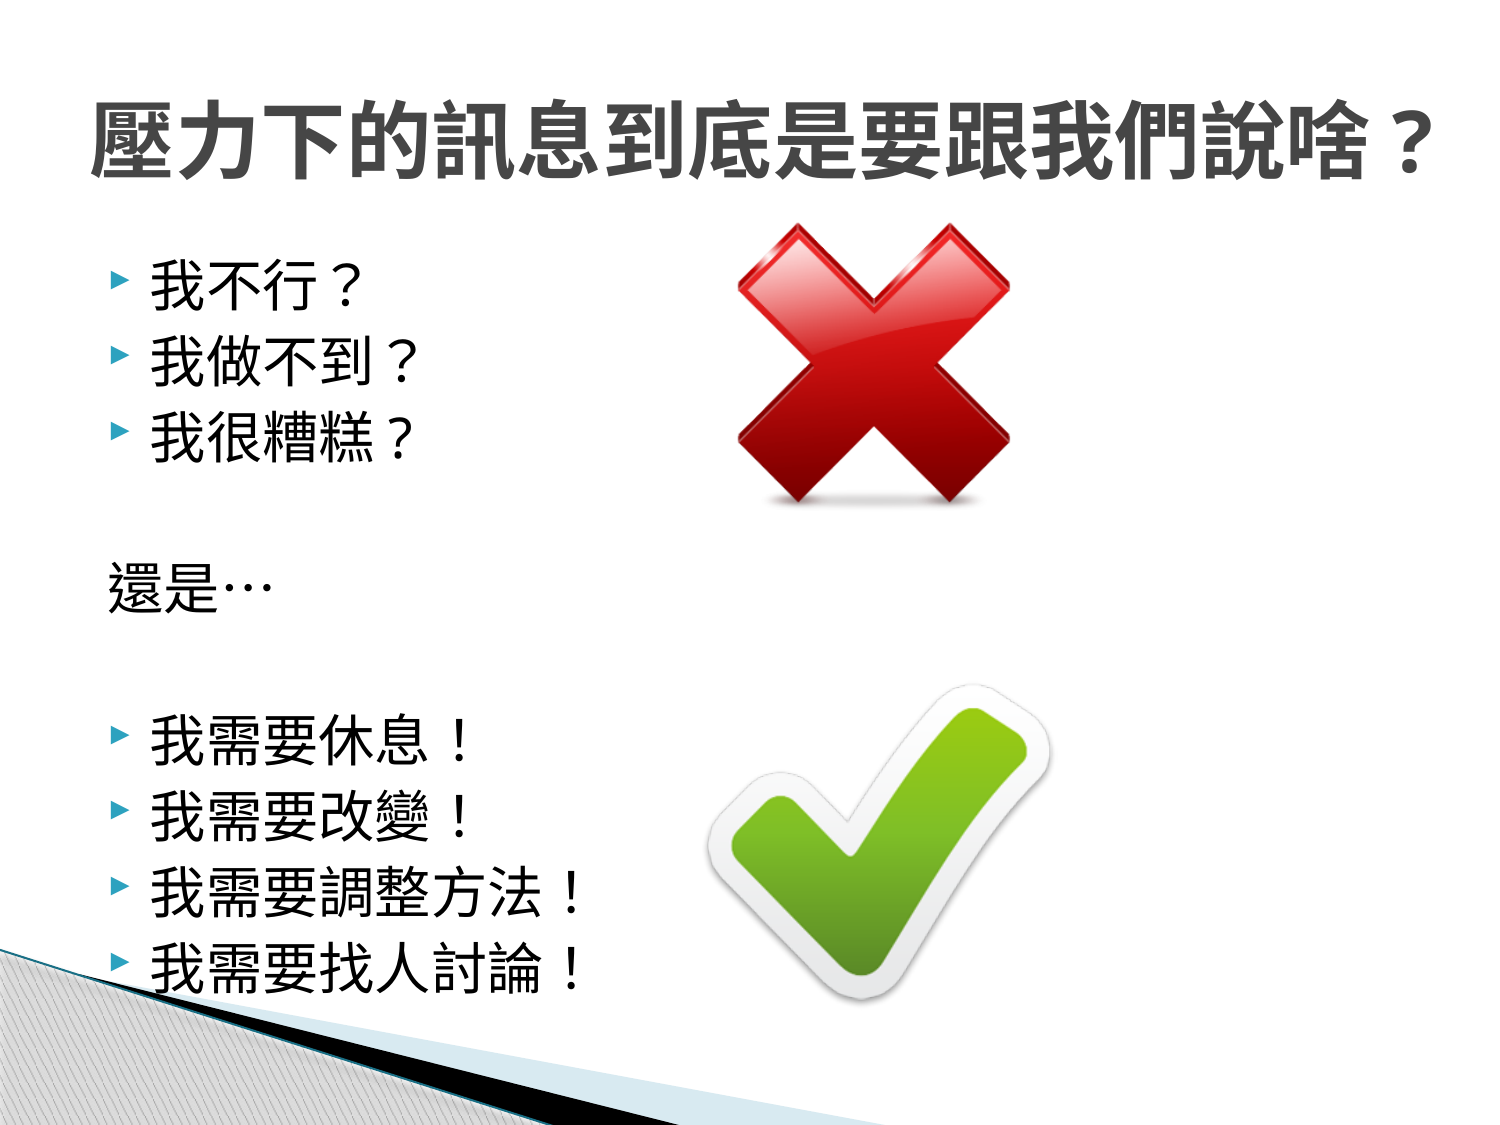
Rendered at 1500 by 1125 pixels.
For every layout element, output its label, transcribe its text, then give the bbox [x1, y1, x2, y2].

list 我不行？ 我做不到？ 我很糟糕? 還是… 我需要休息！ 我需要改變！ 我需要調整方法！ 我需要找人討論！ [75, 243, 1425, 1059]
picture [726, 219, 1022, 516]
picture [702, 668, 1058, 1024]
title 壓力下的訊息到底是要跟我們說啥? [75, 45, 1425, 233]
